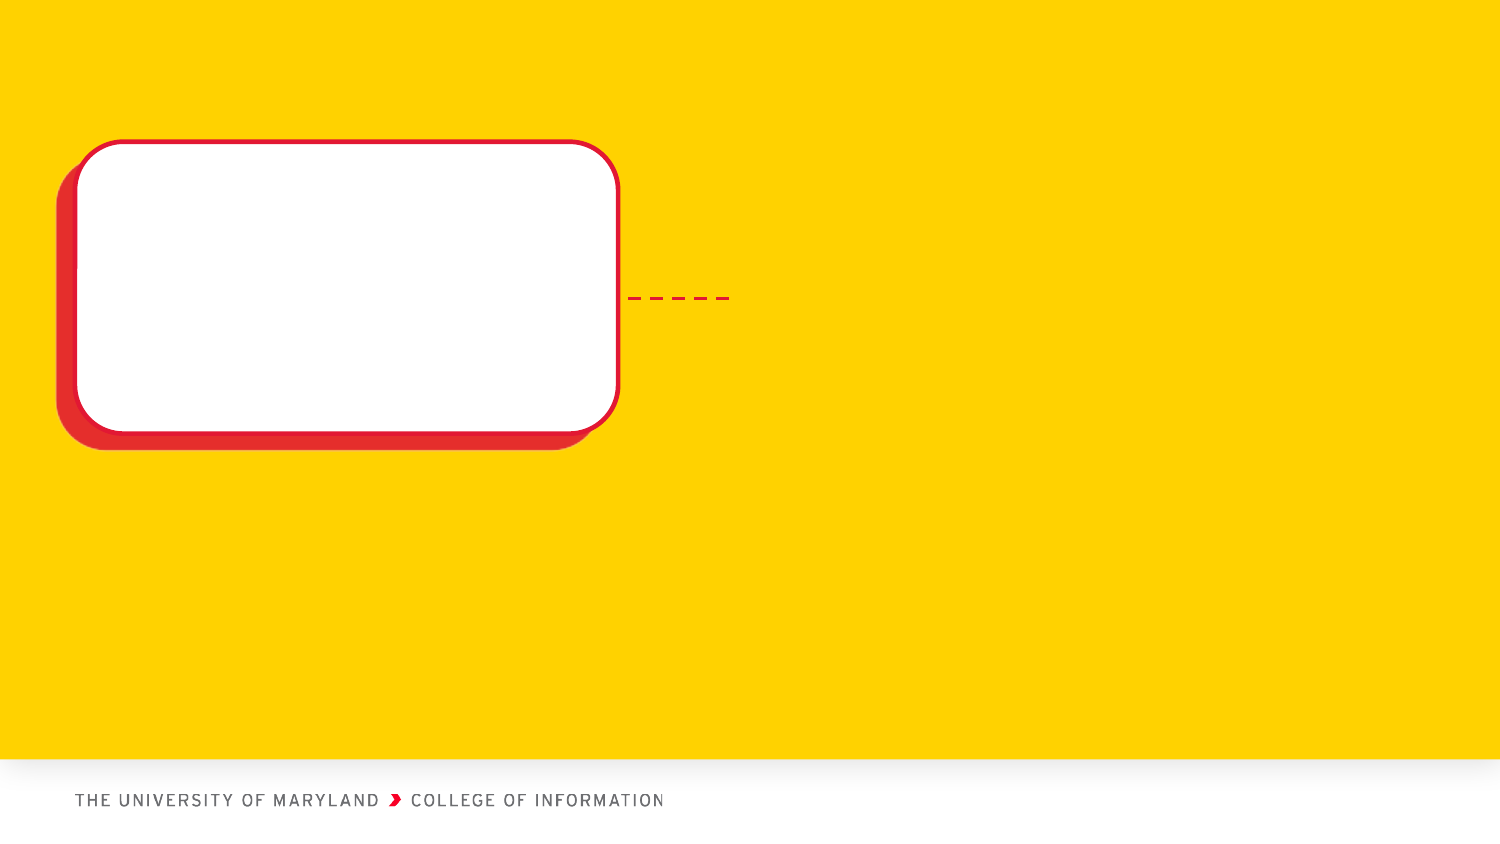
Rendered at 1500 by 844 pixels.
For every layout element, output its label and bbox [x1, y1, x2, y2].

picture [75, 794, 663, 807]
